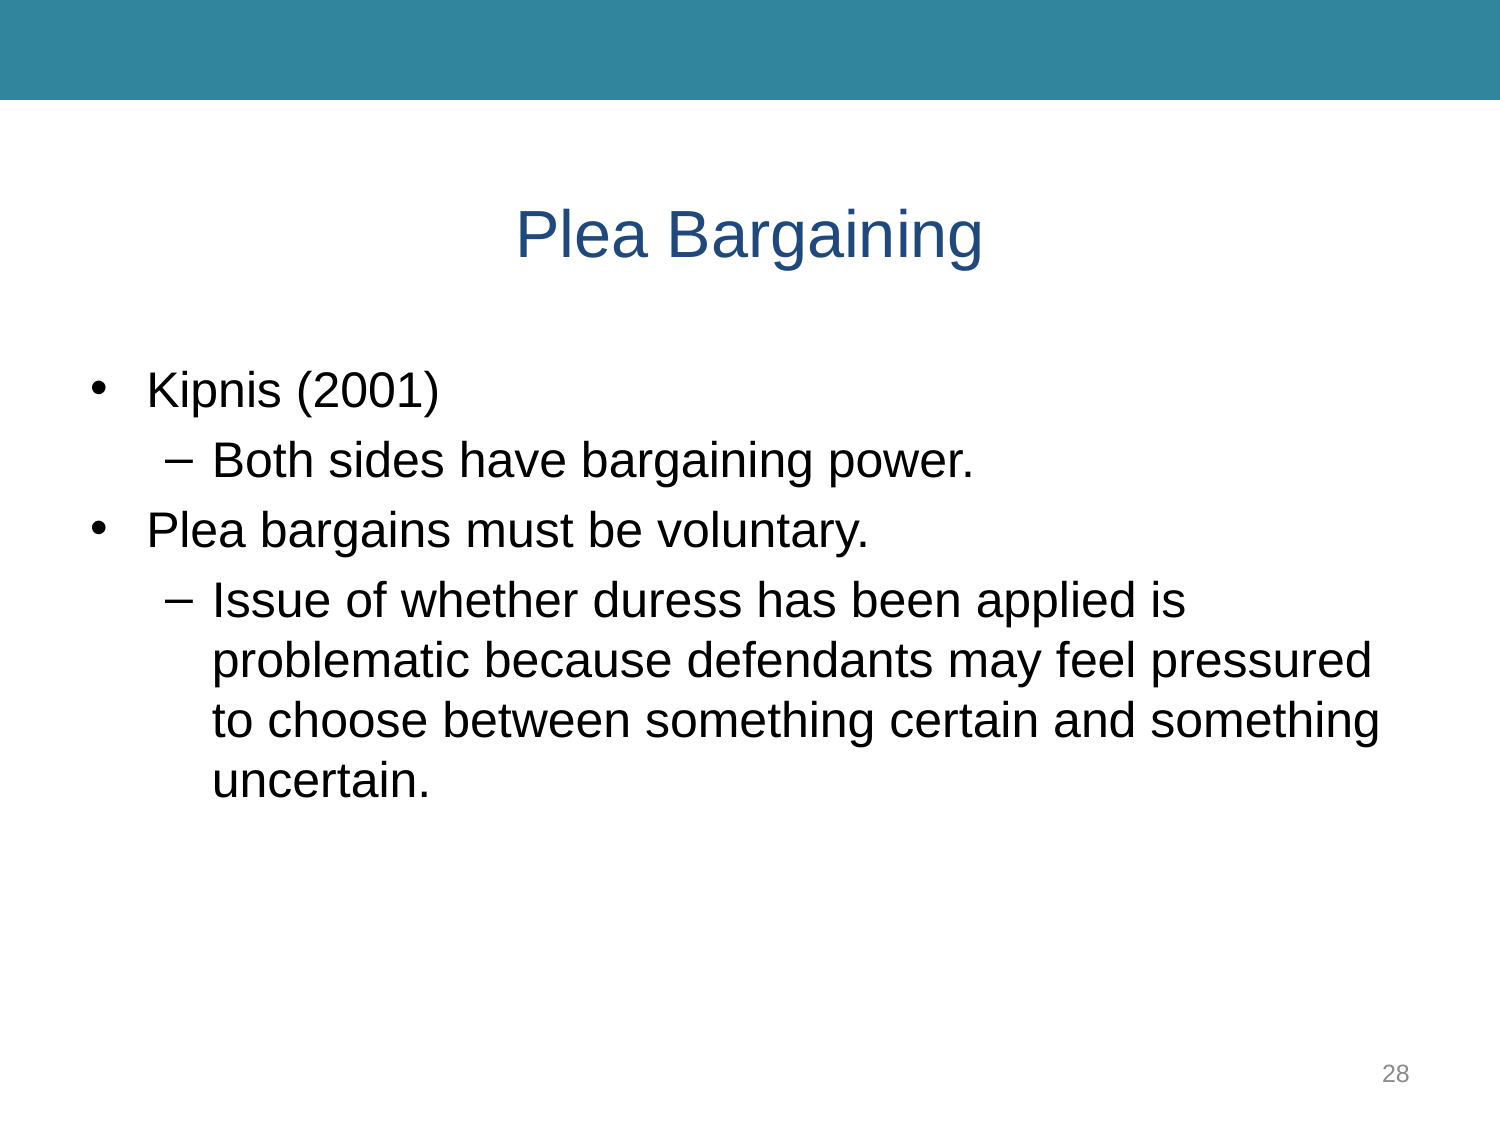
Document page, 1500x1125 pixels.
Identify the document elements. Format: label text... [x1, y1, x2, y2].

list Kipnis (2001) Both sides have bargaining power. Plea bargains must be voluntary. Issue of whether duress has been applied is problematic because defendants may feel pressured to choose between something certain and something uncertain. [75, 350, 1425, 1005]
title Plea Bargaining [75, 137, 1425, 325]
slide_number 28 [1350, 1042, 1425, 1103]
